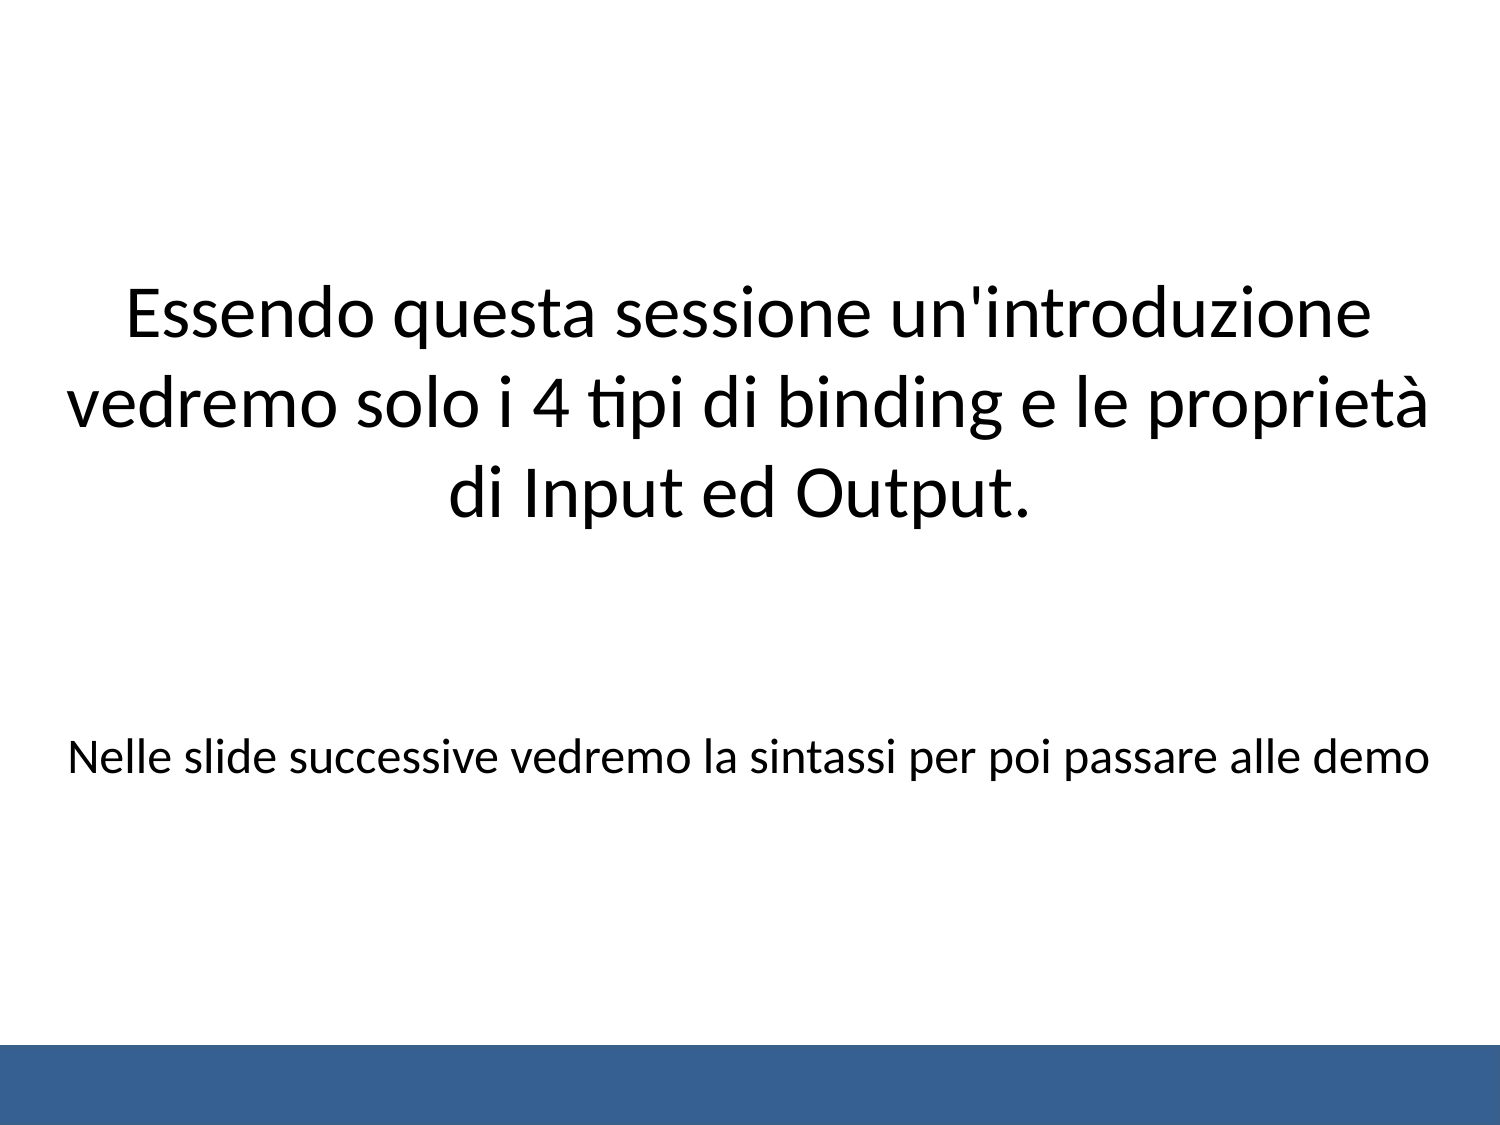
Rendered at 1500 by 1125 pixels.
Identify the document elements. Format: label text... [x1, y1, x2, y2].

text_box [0, 1045, 1500, 1125]
text_box Essendo questa sessione un'introduzione vedremo solo i 4 tipi di binding e le proprietà di Input ed Output. [40, 255, 1458, 540]
text_box Nelle slide successive vedremo la sintassi per poi passare alle demo [40, 715, 1458, 791]
